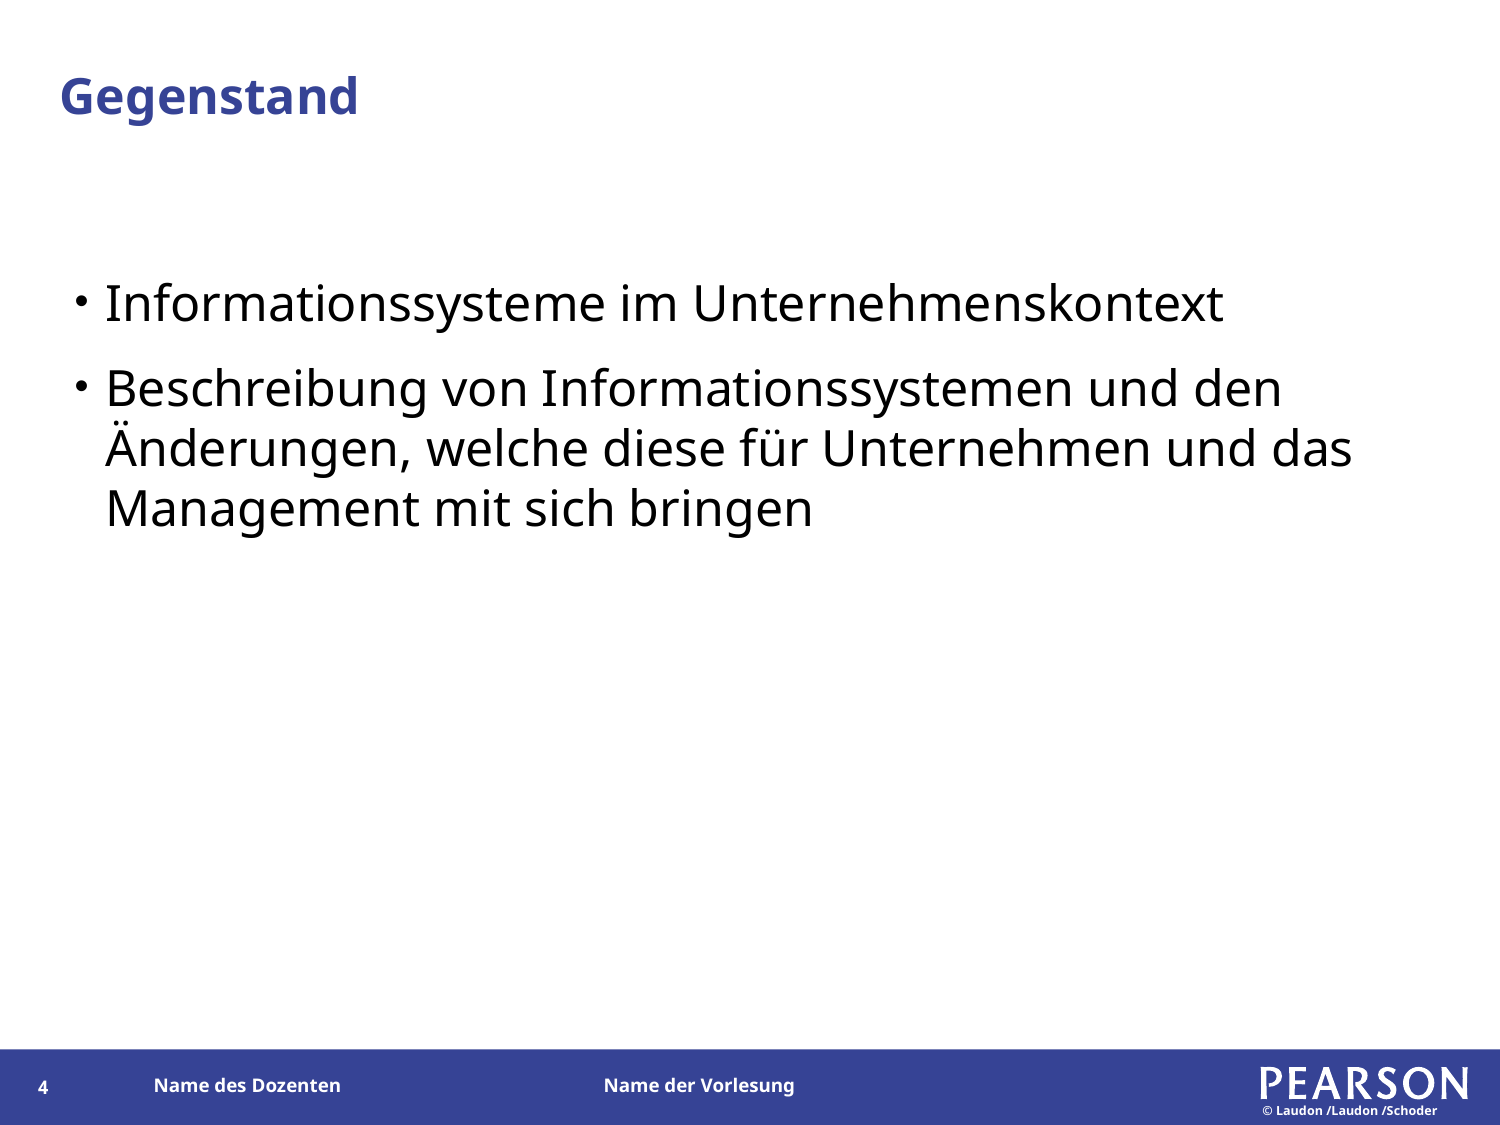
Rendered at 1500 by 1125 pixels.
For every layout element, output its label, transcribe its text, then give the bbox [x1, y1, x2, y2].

title Gegenstand [59, 64, 1410, 213]
list Informationssysteme im Unternehmenskontext Beschreibung von Informationssystemen und den Änderungen, welche diese für Unternehmen und das Management mit sich bringen [59, 263, 1410, 1017]
slide_number 3 [22, 1067, 136, 1098]
